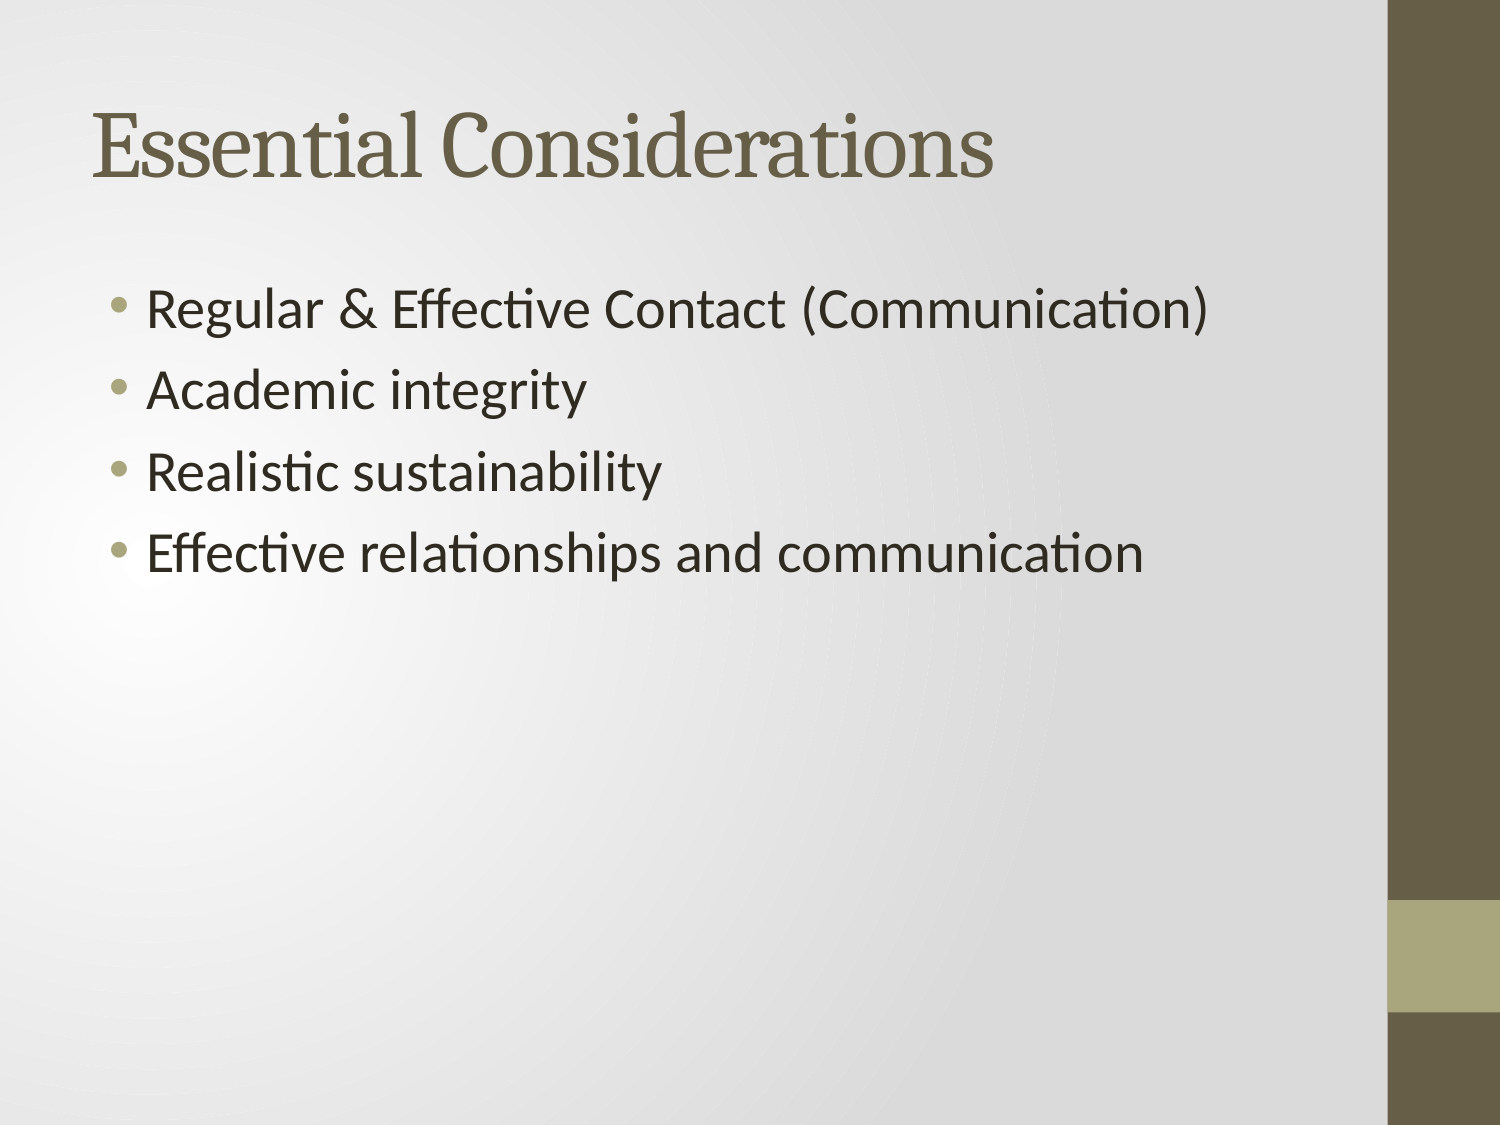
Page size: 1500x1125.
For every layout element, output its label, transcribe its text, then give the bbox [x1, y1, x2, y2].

list Regular & Effective Contact (Communication) Academic integrity Realistic sustainability Effective relationships and communication [75, 262, 1325, 1050]
title Essential Considerations [75, 45, 1325, 233]
